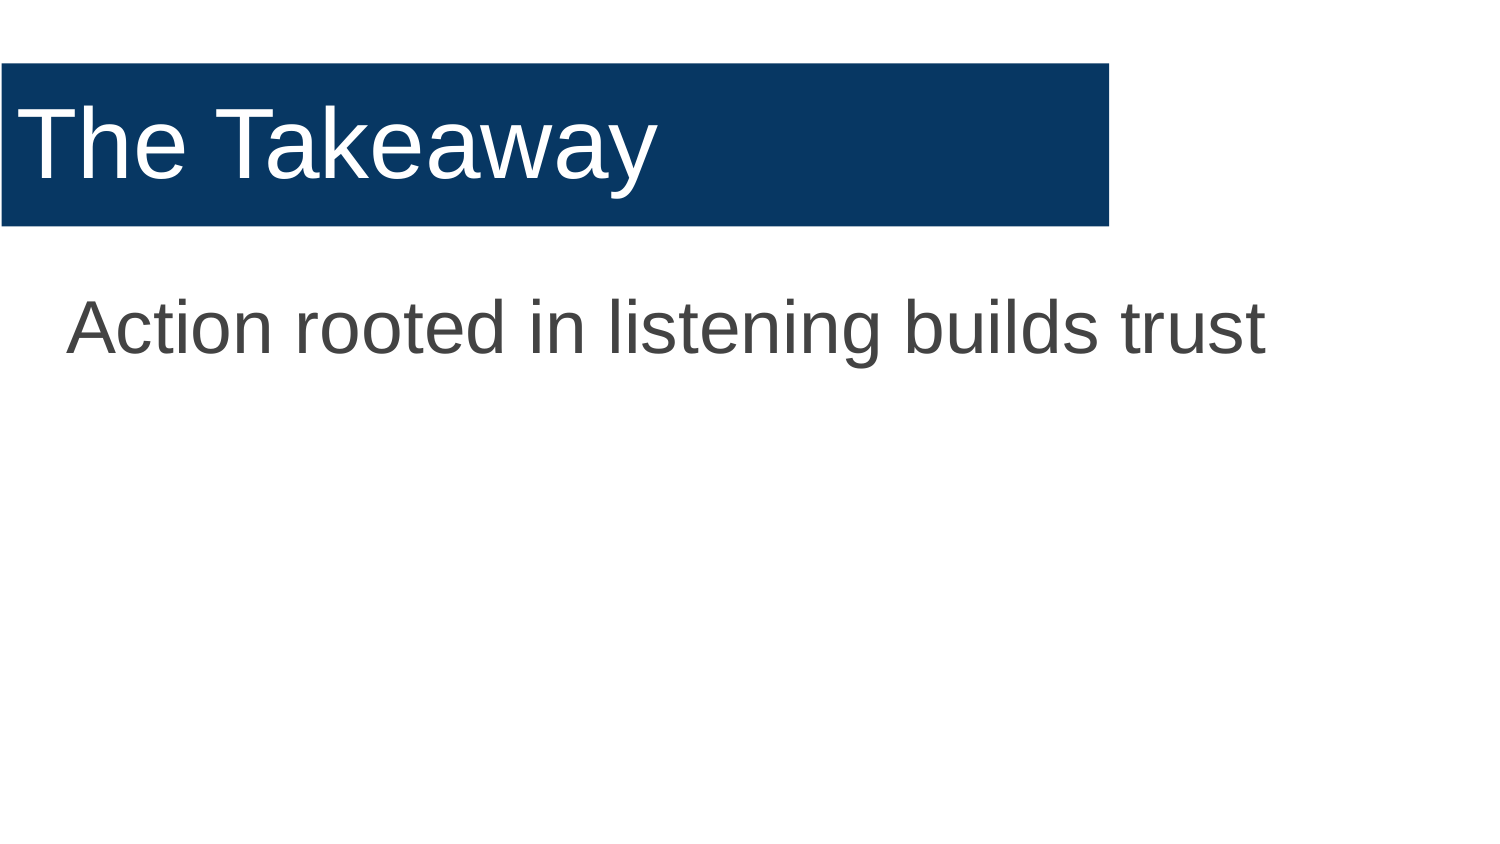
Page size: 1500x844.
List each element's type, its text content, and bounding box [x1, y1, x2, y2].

list Action rooted in listening builds trust [51, 263, 1449, 750]
text_box The Takeaway [1, 63, 1110, 227]
